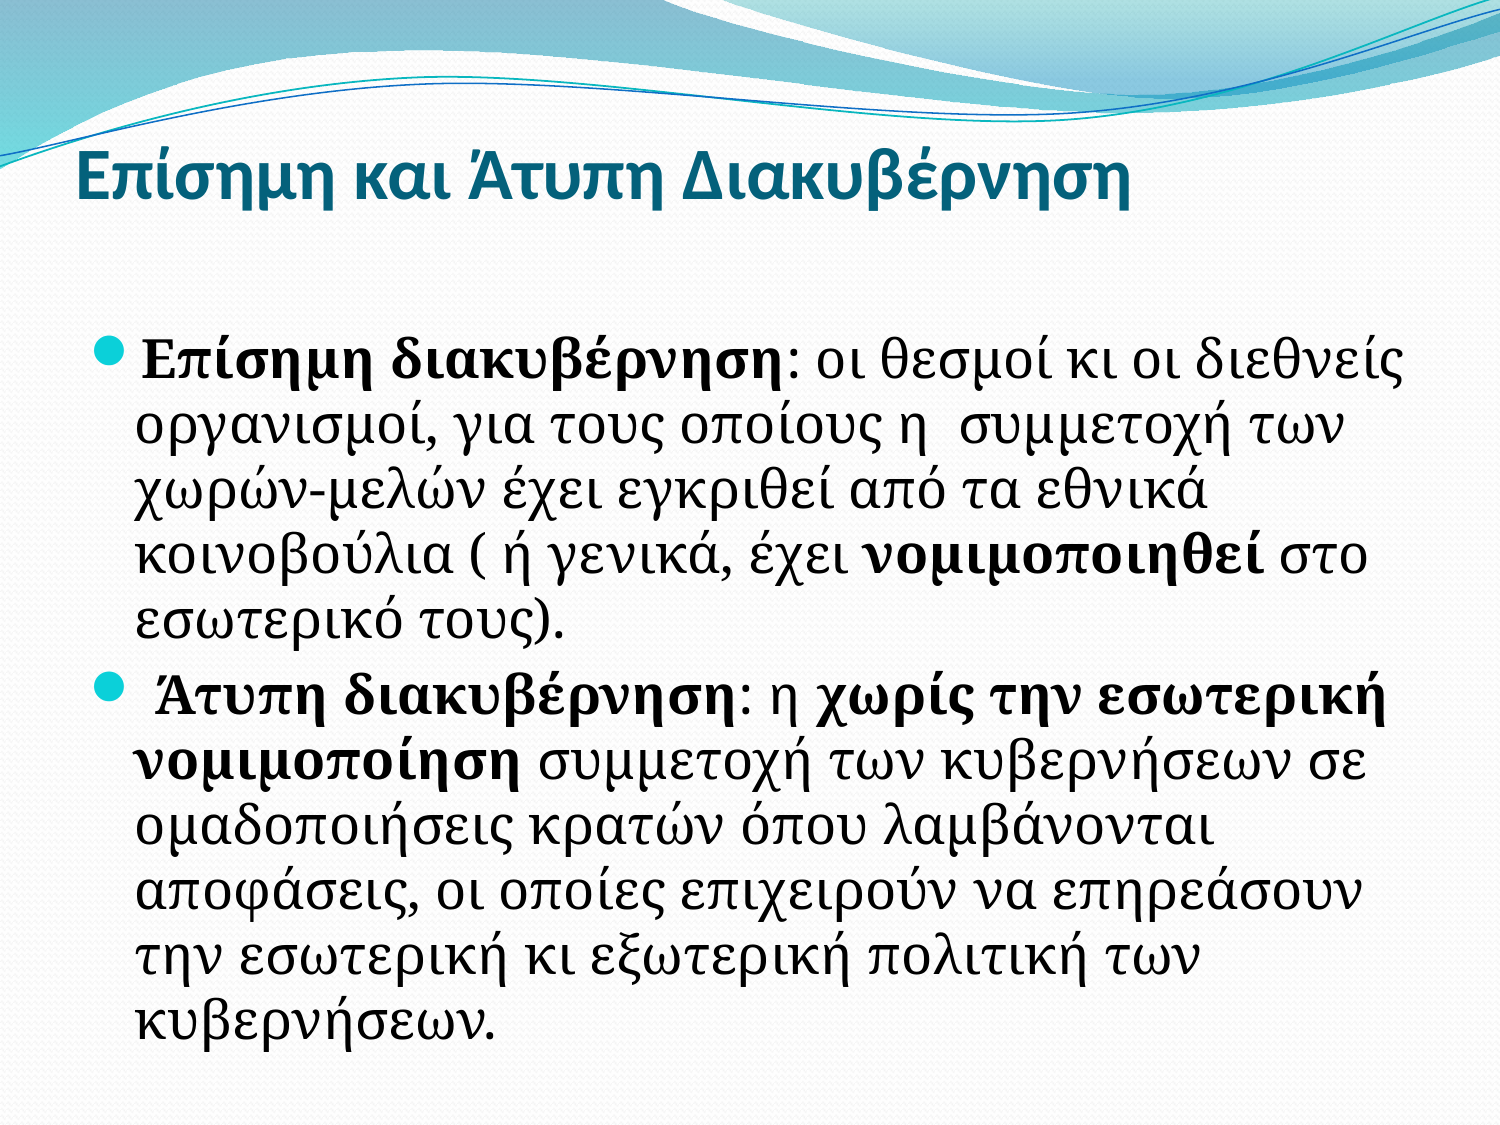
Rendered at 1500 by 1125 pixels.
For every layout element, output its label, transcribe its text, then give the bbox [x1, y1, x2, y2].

title Επίσημη και Άτυπη Διακυβέρνηση [75, 115, 1425, 303]
list Επίσημη διακυβέρνηση: οι θεσμοί κι οι διεθνείς οργανισμοί, για τους οποίους η συμμετοχή των χωρών-μελών έχει εγκριθεί από τα εθνικά κοινοβούλια ( ή γενικά, έχει νομιμοποιηθεί στο εσωτερικό τους). Άτυπη διακυβέρνηση: η χωρίς την εσωτερική νομιμοποίηση συμμετοχή των κυβερνήσεων σε ομαδοποιήσεις κρατών όπου λαμβάνονται αποφάσεις, οι οποίες επιχειρούν να επηρεάσουν την εσωτερική κι εξωτερική πολιτική των κυβερνήσεων. [75, 317, 1425, 1038]
